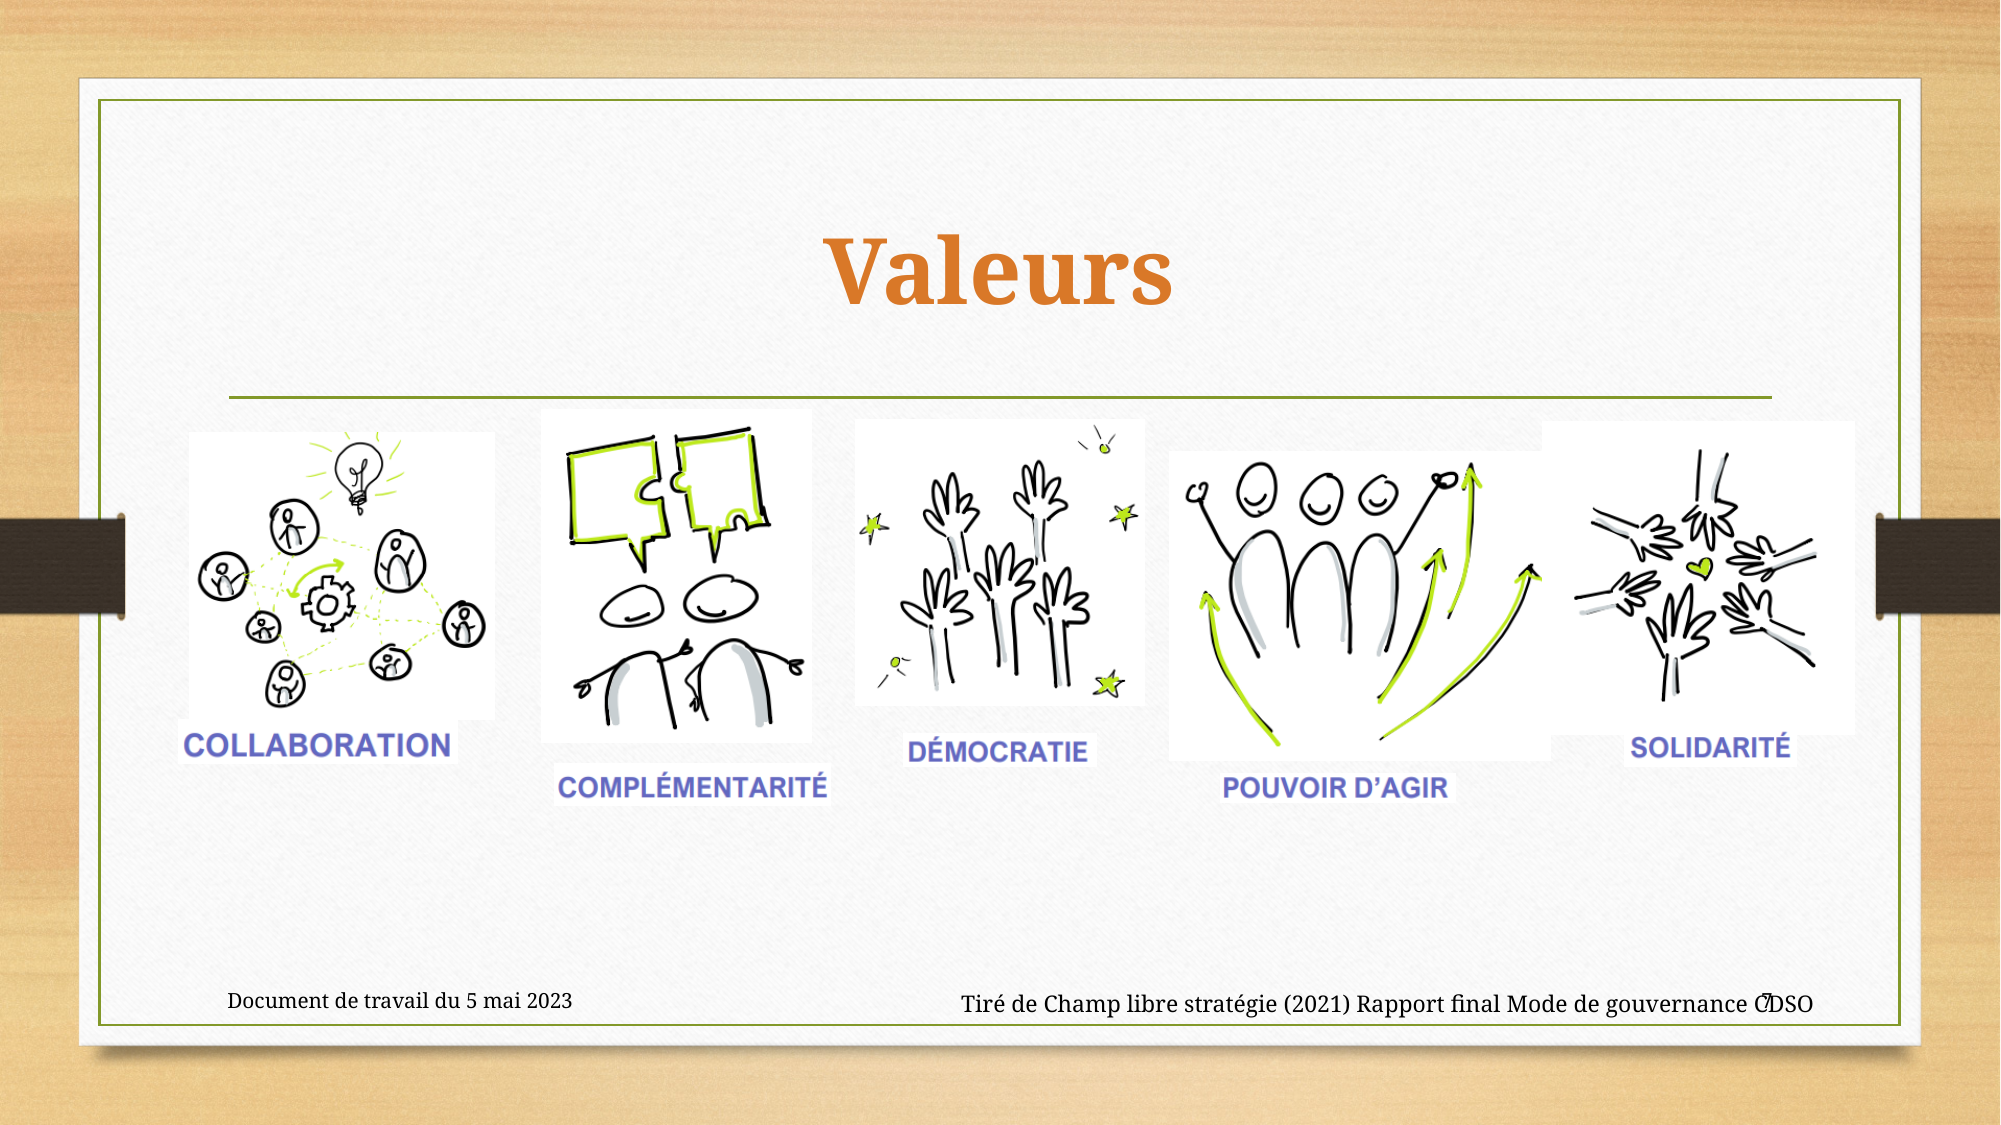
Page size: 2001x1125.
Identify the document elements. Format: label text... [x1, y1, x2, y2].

footer Document de travail du 5 mai 2023 [212, 979, 1411, 1025]
text_box Tiré de Champ libre stratégie (2021) Rapport final Mode de gouvernance CDSO [946, 982, 1830, 1025]
picture [0, 0, 2001, 1125]
title Valeurs [212, 161, 1788, 375]
